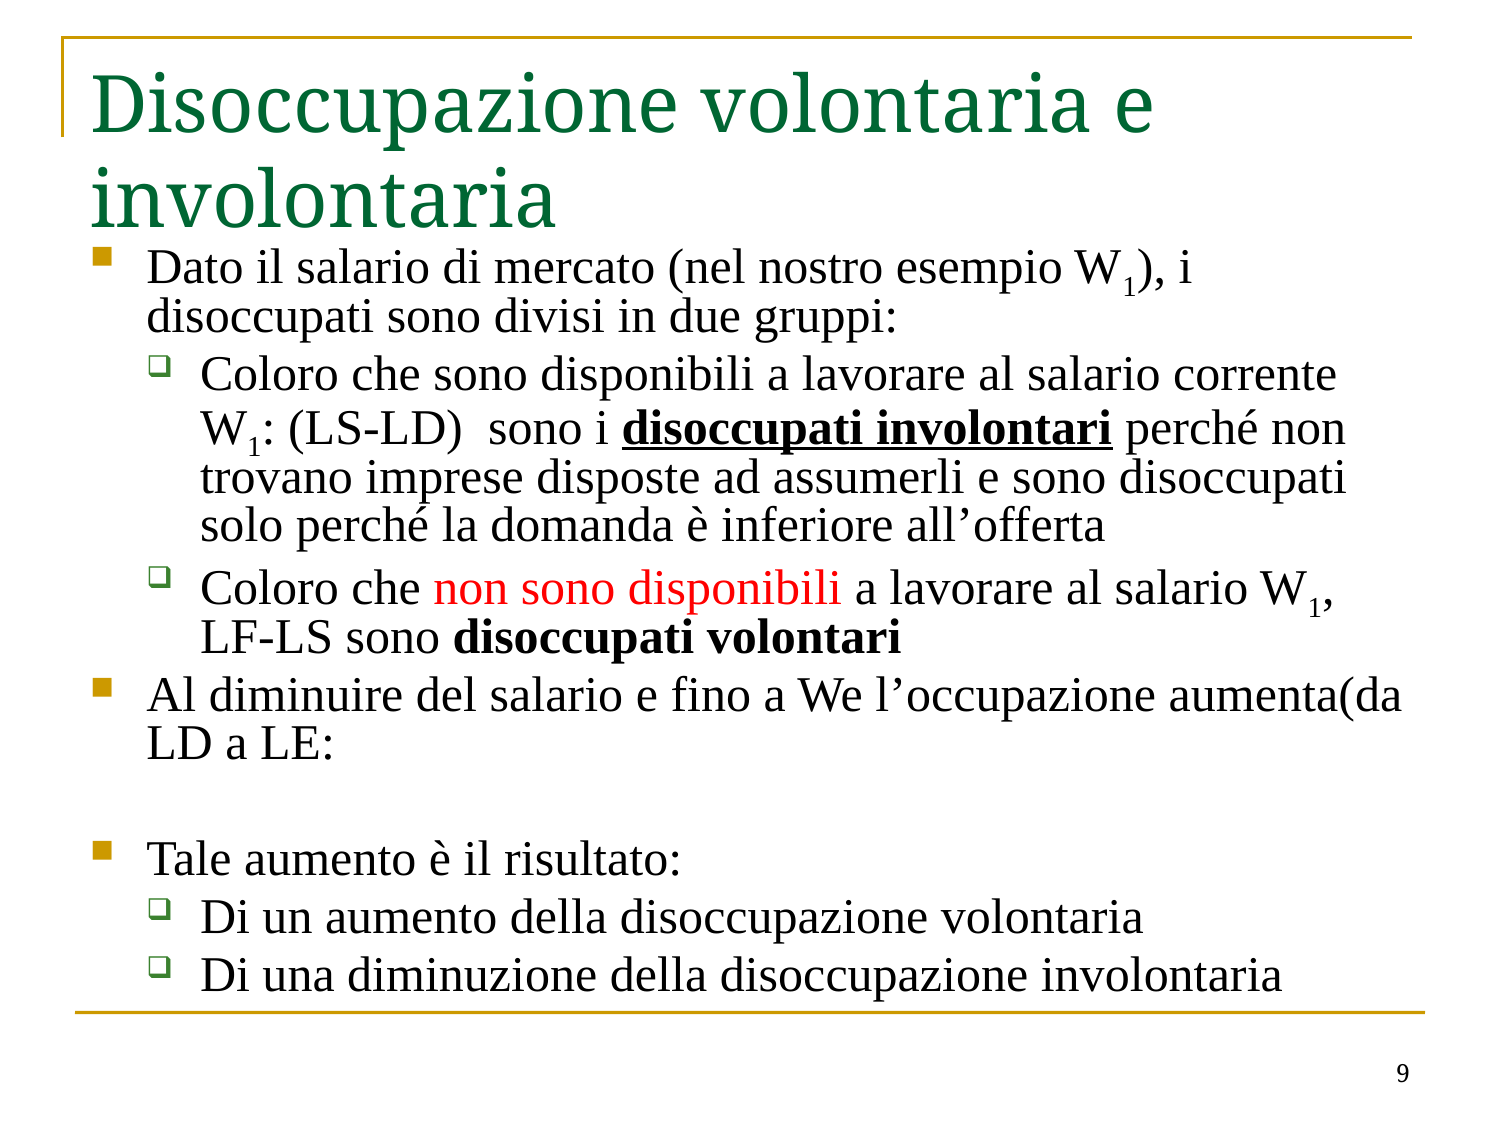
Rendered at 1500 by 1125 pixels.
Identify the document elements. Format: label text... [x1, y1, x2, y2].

title Disoccupazione volontaria e involontaria [75, 45, 1425, 232]
list Dato il salario di mercato (nel nostro esempio W1), i disoccupati sono divisi in due gruppi: Coloro che sono disponibili a lavorare al salario corrente W1: (LS-LD) sono i disoccupati involontari perché non trovano imprese disposte ad assumerli e sono disoccupati solo perché la domanda è inferiore all’offerta Coloro che non sono disponibili a lavorare al salario W1, LF-LS sono disoccupati volontari Al diminuire del salario e fino a We l’occupazione aumenta(da LD a LE: Tale aumento è il risultato: Di un aumento della disoccupazione volontaria Di una diminuzione della disoccupazione involontaria [75, 232, 1425, 1006]
slide_number 9 [1074, 1023, 1426, 1100]
